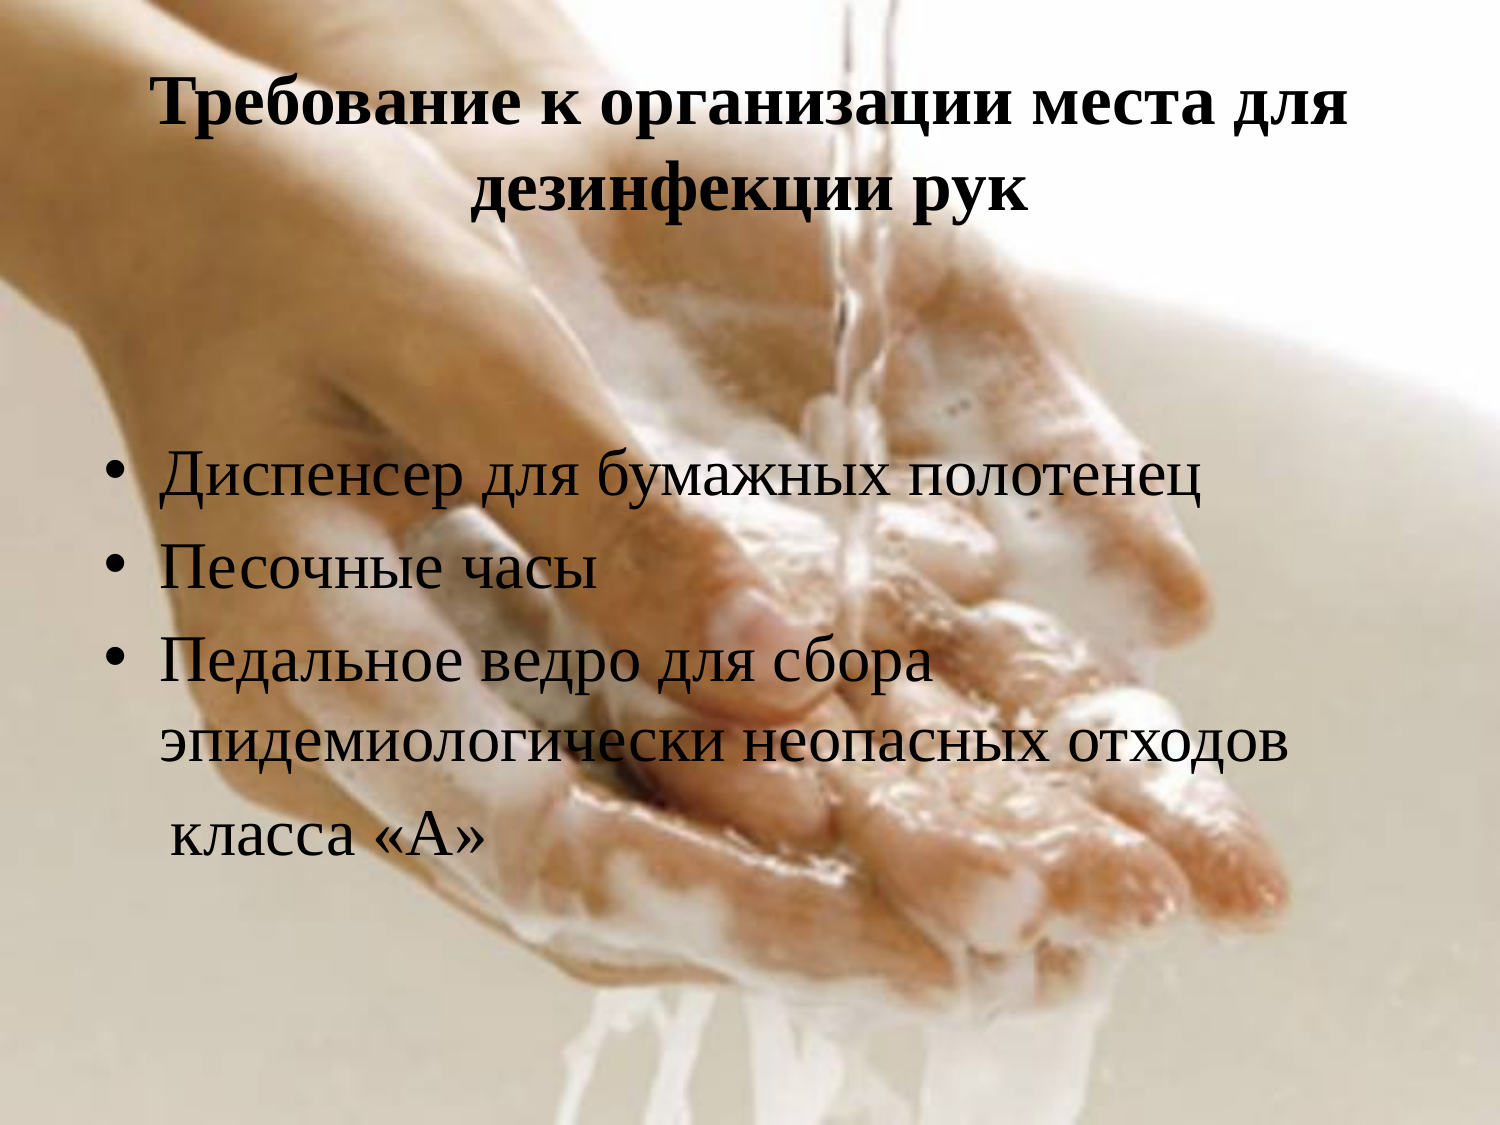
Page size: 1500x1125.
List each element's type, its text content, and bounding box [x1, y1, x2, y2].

list Диспенсер для бумажных полотенец Песочные часы Педальное ведро для сбора эпидемиологически неопасных отходов класса «А» [88, 420, 1447, 934]
picture [0, 0, 1500, 1125]
title Требование к организации места для дезинфекции рук [75, 45, 1425, 233]
